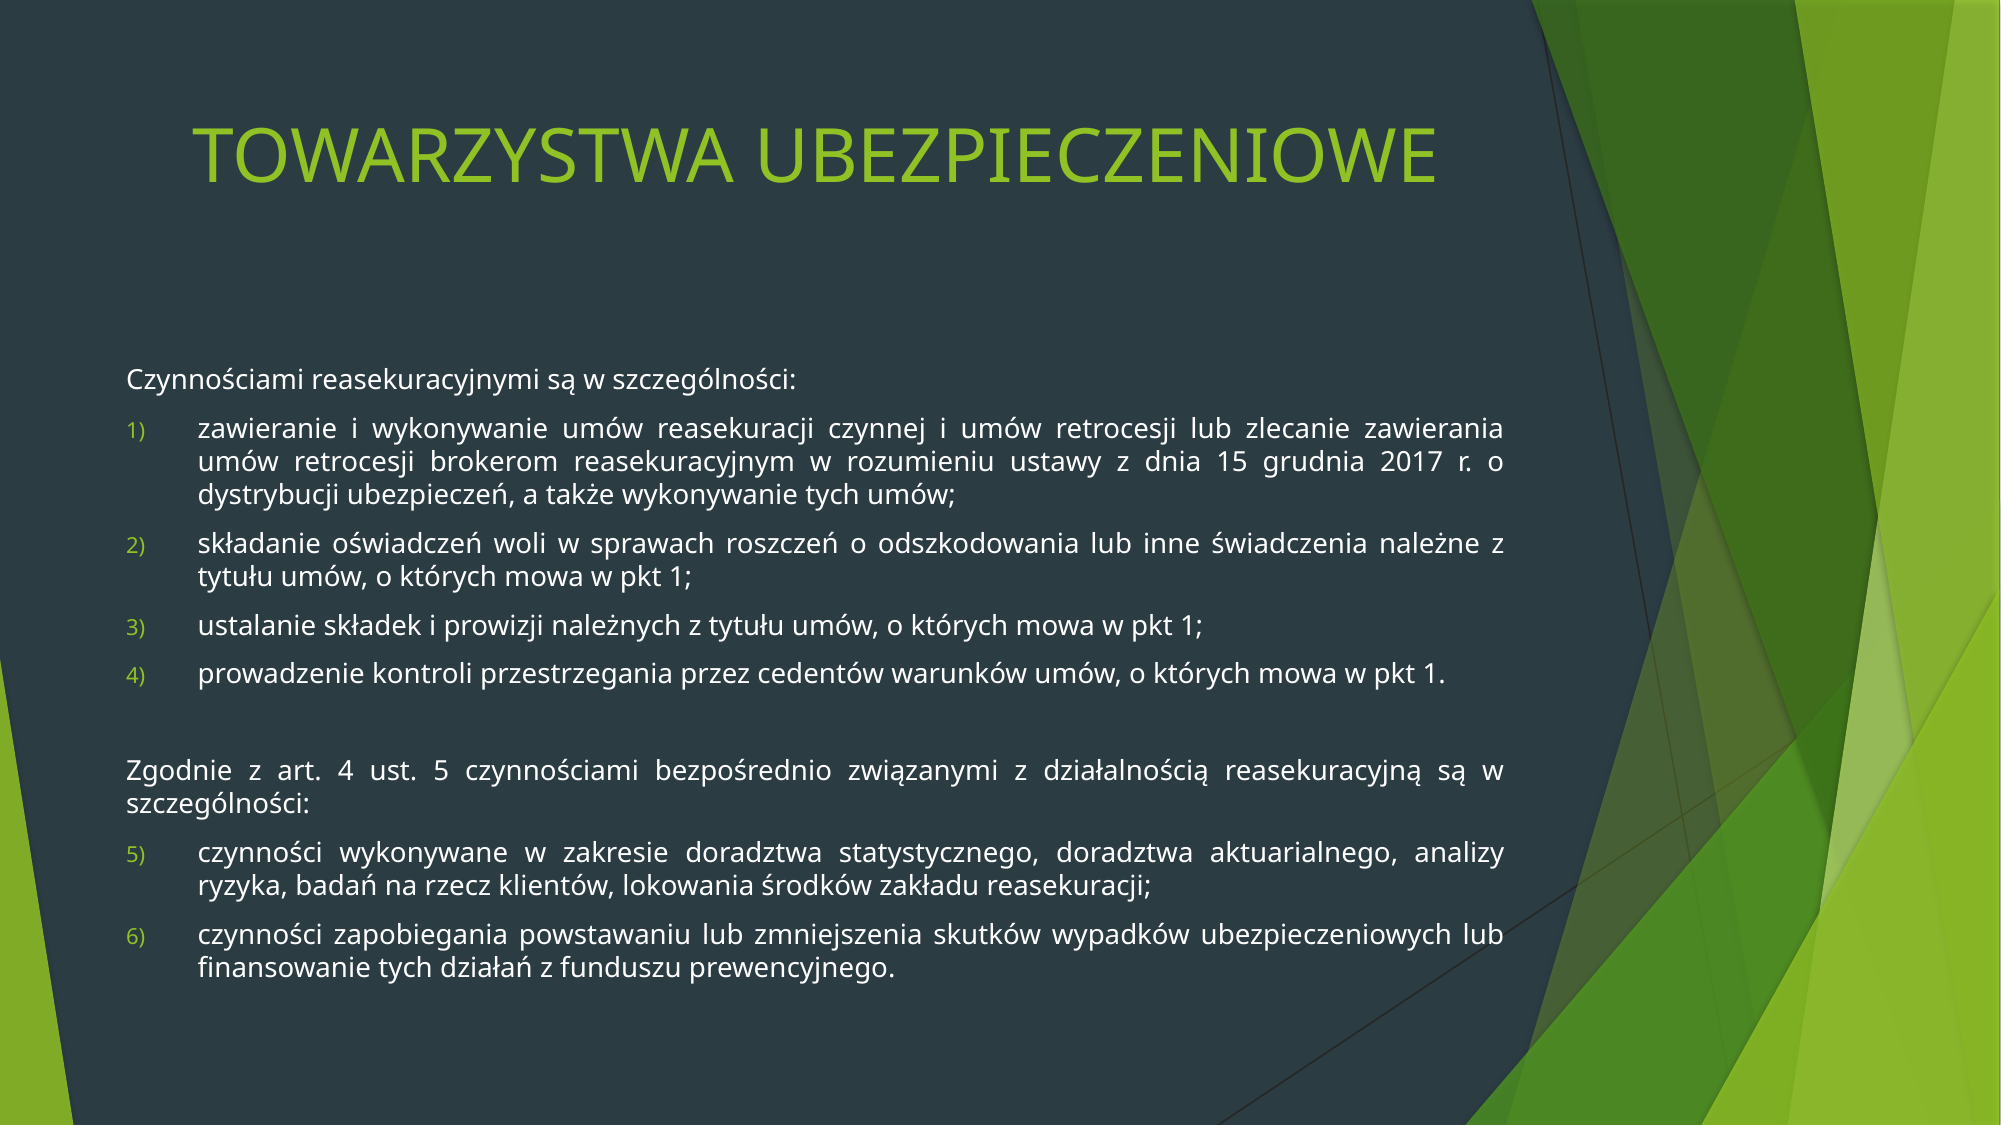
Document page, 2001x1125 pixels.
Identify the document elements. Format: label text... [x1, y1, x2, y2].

list Czynnościami reasekuracyjnymi są w szczególności: zawieranie i wykonywanie umów reasekuracji czynnej i umów retrocesji lub zlecanie zawierania umów retrocesji brokerom reasekuracyjnym w rozumieniu ustawy z dnia 15 grudnia 2017 r. o dystrybucji ubezpieczeń, a także wykonywanie tych umów; składanie oświadczeń woli w sprawach roszczeń o odszkodowania lub inne świadczenia należne z tytułu umów, o których mowa w pkt 1; ustalanie składek i prowizji należnych z tytułu umów, o których mowa w pkt 1; prowadzenie kontroli przestrzegania przez cedentów warunków umów, o których mowa w pkt 1. Zgodnie z art. 4 ust. 5 czynnościami bezpośrednio związanymi z działalnością reasekuracyjną są w szczególności: czynności wykonywane w zakresie doradztwa statystycznego, doradztwa aktuarialnego, analizy ryzyka, badań na rzecz klientów, lokowania środków zakładu reasekuracji; czynności zapobiegania powstawaniu lub zmniejszenia skutków wypadków ubezpieczeniowych lub finansowanie tych działań z funduszu prewencyjnego. [111, 354, 1522, 992]
title TOWARZYSTWA UBEZPIECZENIOWE [111, 99, 1522, 317]
